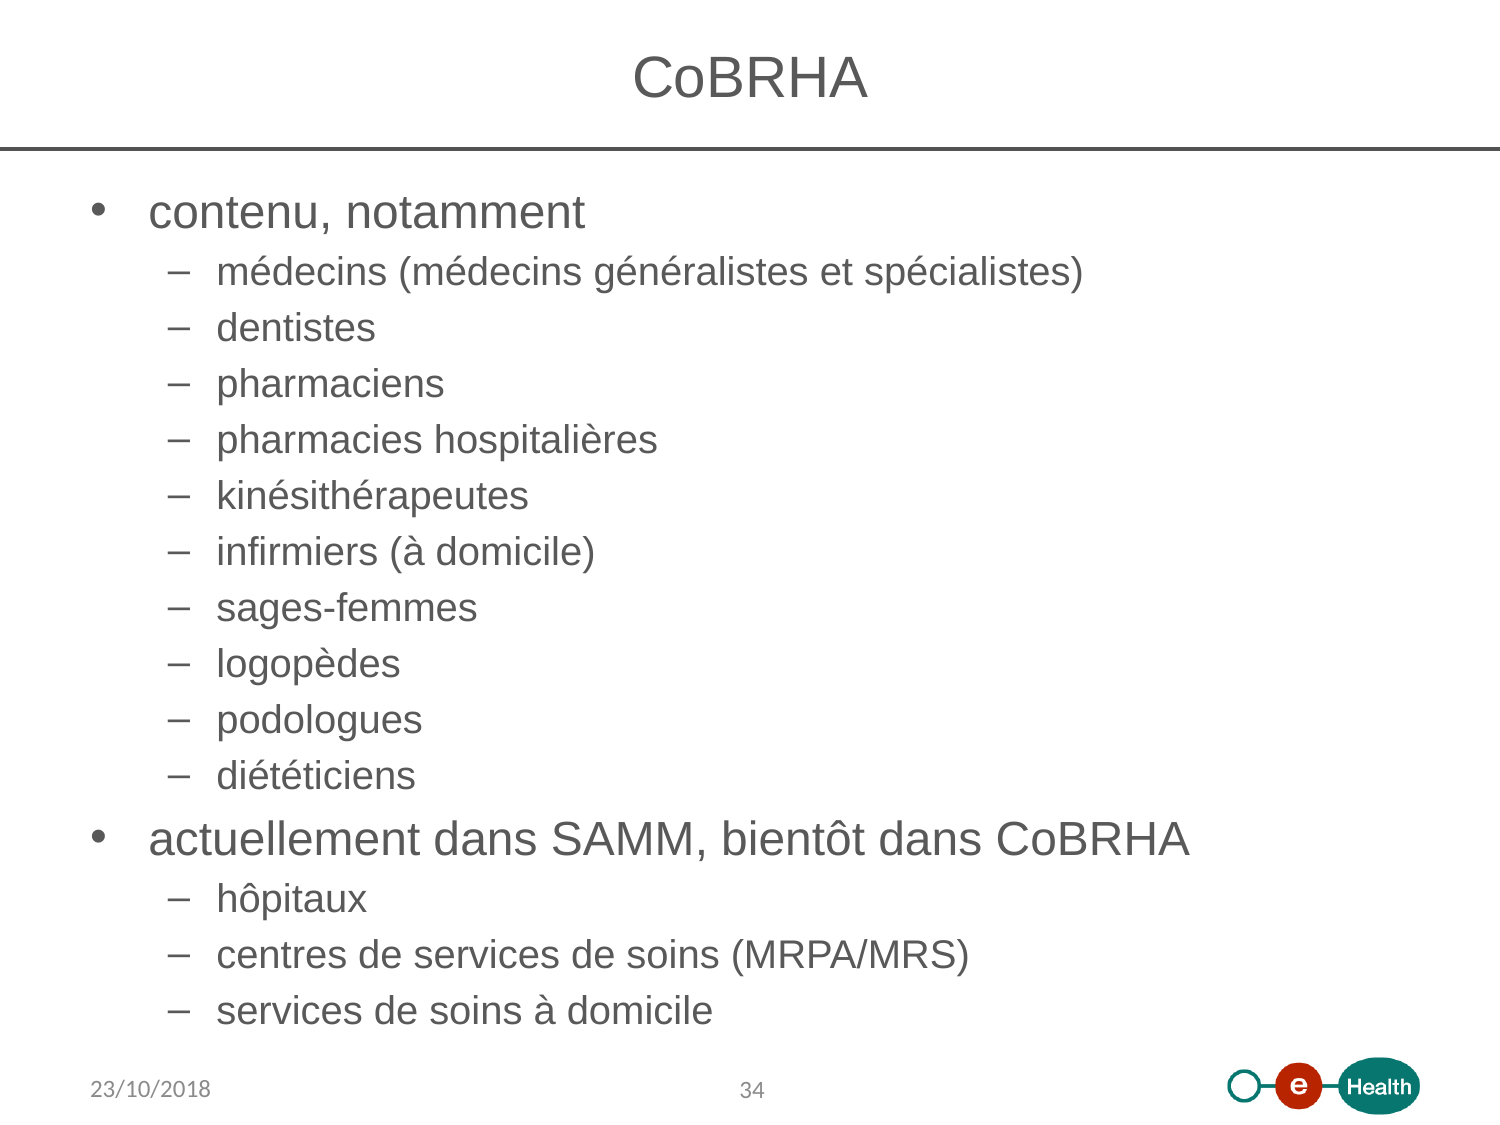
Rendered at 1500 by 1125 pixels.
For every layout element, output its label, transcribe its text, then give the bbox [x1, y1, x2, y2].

title CoBRHA [0, 0, 1500, 149]
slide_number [75, 1057, 425, 1118]
slide_number 34 [577, 1058, 928, 1119]
list contenu, notamment médecins (médecins généralistes et spécialistes) dentistes pharmaciens pharmacies hospitalières kinésithérapeutes infirmiers (à domicile) sages-femmes logopèdes podologues diététiciens actuellement dans SAMM, bientôt dans CoBRHA hôpitaux centres de services de soins (MRPA/MRS) services de soins à domicile [75, 172, 1425, 1041]
picture [1198, 1046, 1441, 1118]
